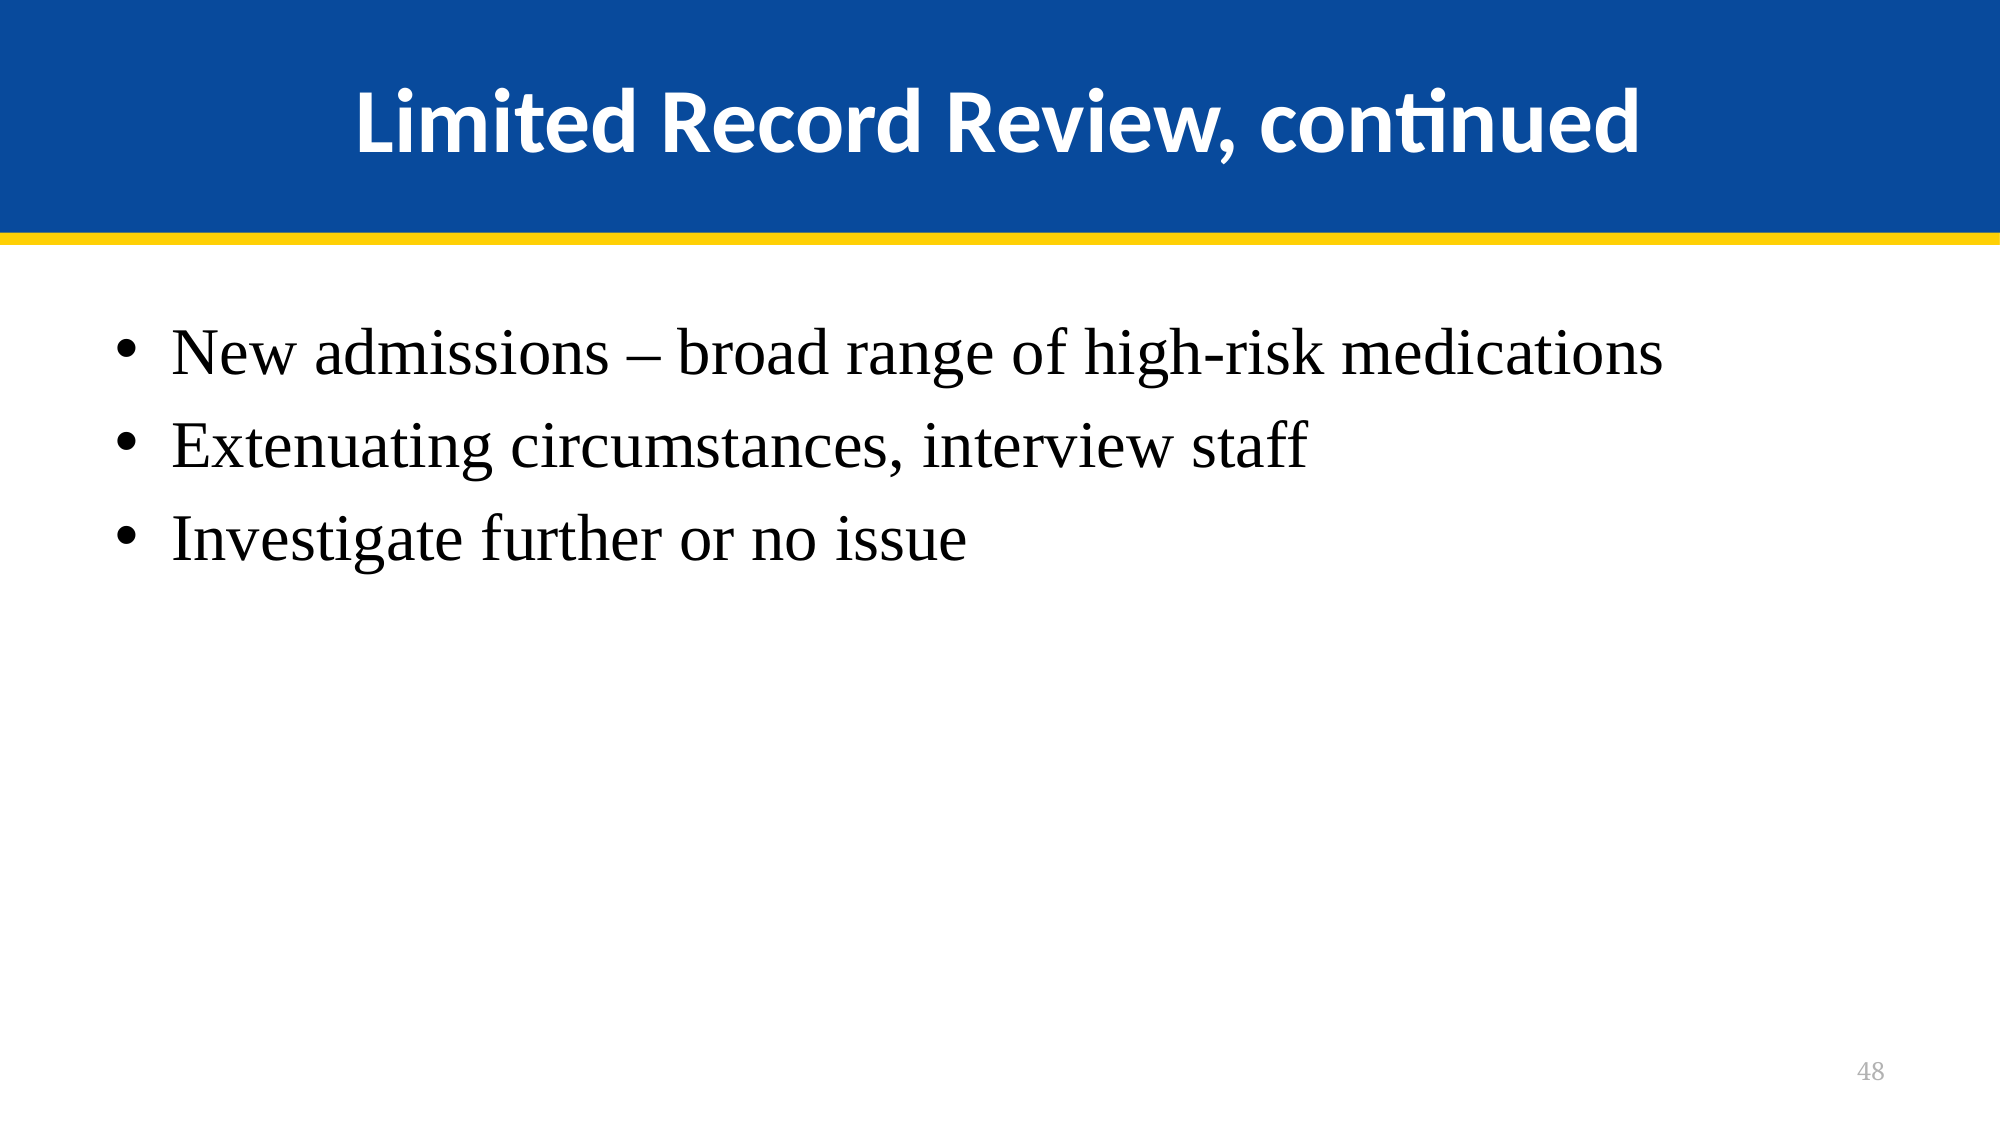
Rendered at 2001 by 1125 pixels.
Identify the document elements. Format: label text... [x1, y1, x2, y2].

slide_number 48 [1433, 1042, 1900, 1103]
list New admissions – broad range of high-risk medications Extenuating circumstances, interview staff Investigate further or no issue [99, 299, 1900, 1005]
title Limited Record Review, continued [0, 0, 2000, 233]
